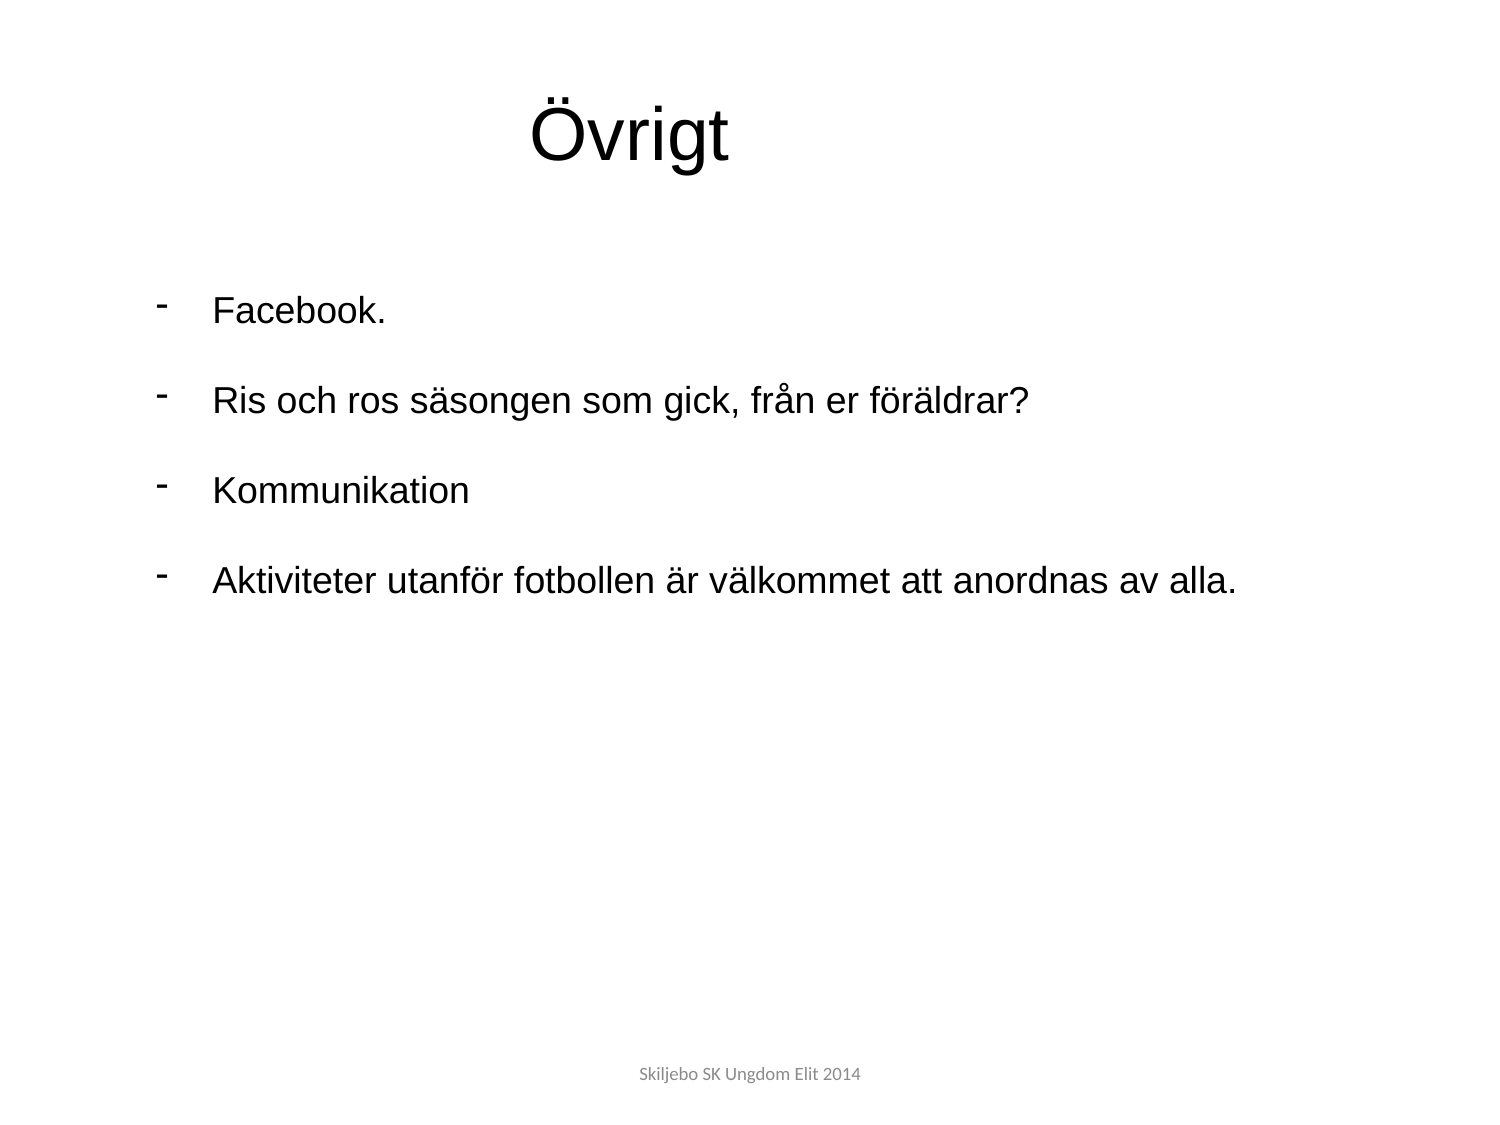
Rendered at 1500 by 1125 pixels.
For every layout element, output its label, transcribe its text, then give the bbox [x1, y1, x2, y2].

text_box Facebook. Ris och ros säsongen som gick, från er föräldrar? Kommunikation Aktiviteter utanför fotbollen är välkommet att anordnas av alla. [141, 278, 1253, 609]
footer Skiljebo SK Ungdom Elit 2014 [496, 1042, 1004, 1103]
text_box Övrigt [515, 78, 766, 183]
